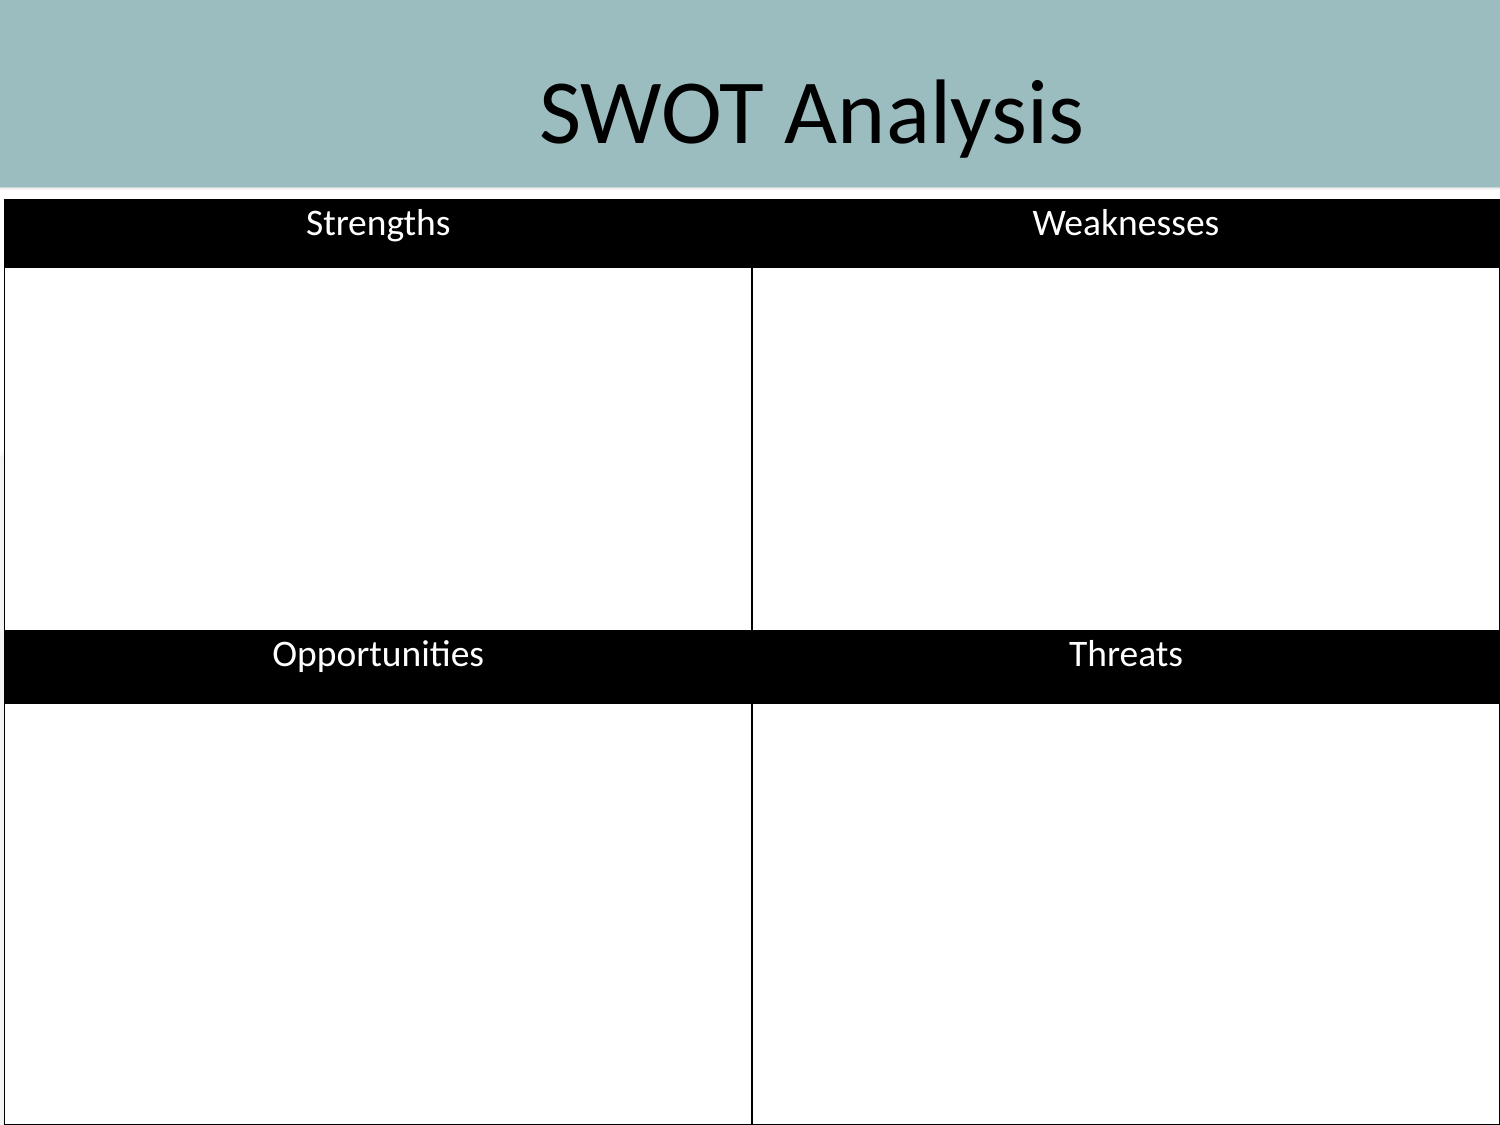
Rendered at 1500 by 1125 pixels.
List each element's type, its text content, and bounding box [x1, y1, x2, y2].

table_cell [753, 268, 1499, 630]
picture [0, 188, 1500, 1125]
table_cell [5, 704, 751, 1124]
table_cell Threats [753, 632, 1499, 702]
table_cell [753, 704, 1499, 1124]
title SWOT Analysis [112, 37, 1388, 176]
table_cell [5, 268, 751, 630]
table_header Weaknesses [753, 201, 1499, 266]
table_header Strengths [5, 201, 751, 266]
table_cell Opportunities [5, 632, 751, 702]
